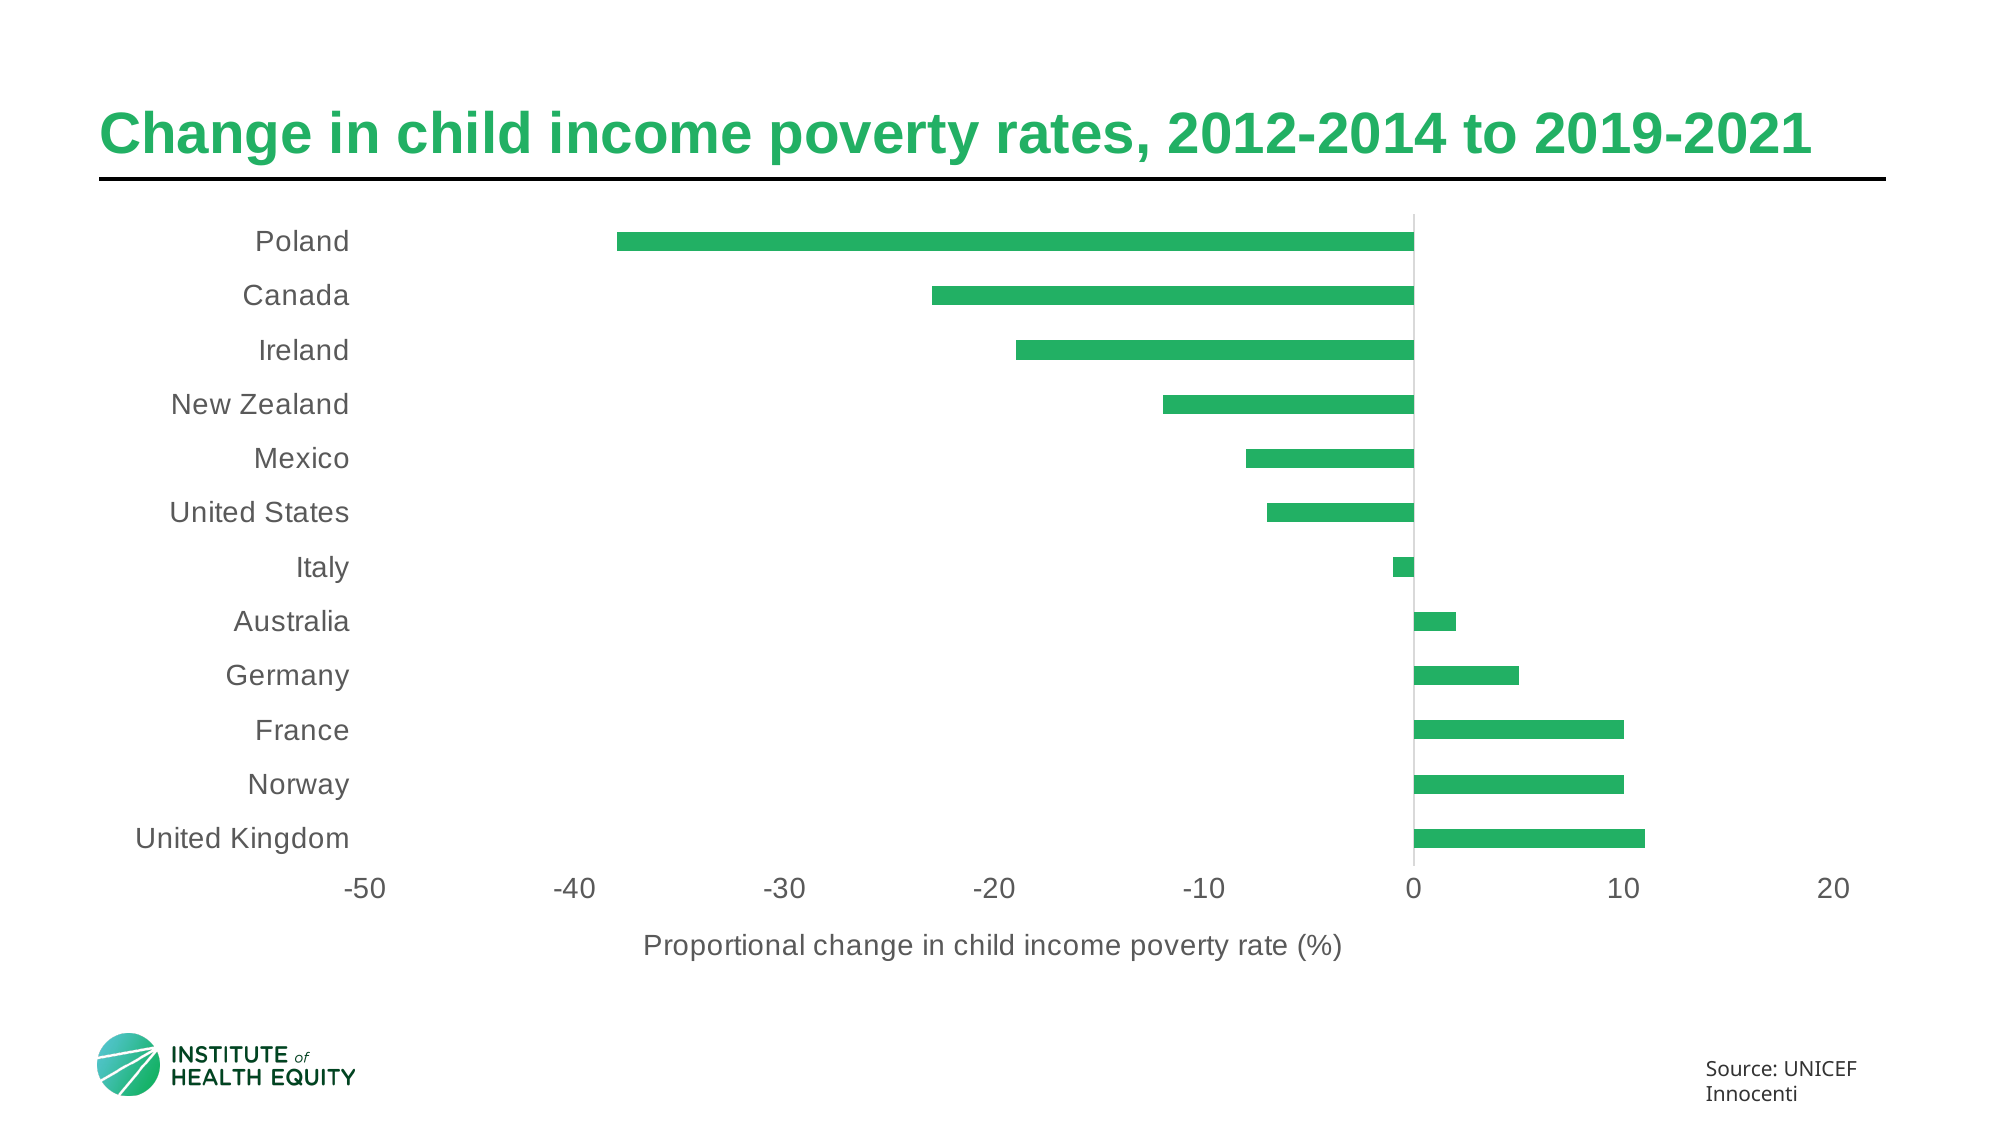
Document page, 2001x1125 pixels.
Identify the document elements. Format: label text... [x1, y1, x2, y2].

title Change in child income poverty rates, 2012-2014 to 2019-2021 [99, 91, 1887, 175]
chart [99, 198, 1887, 996]
picture [97, 1033, 355, 1096]
text_box Source: UNICEF Innocenti [1690, 1048, 1965, 1113]
